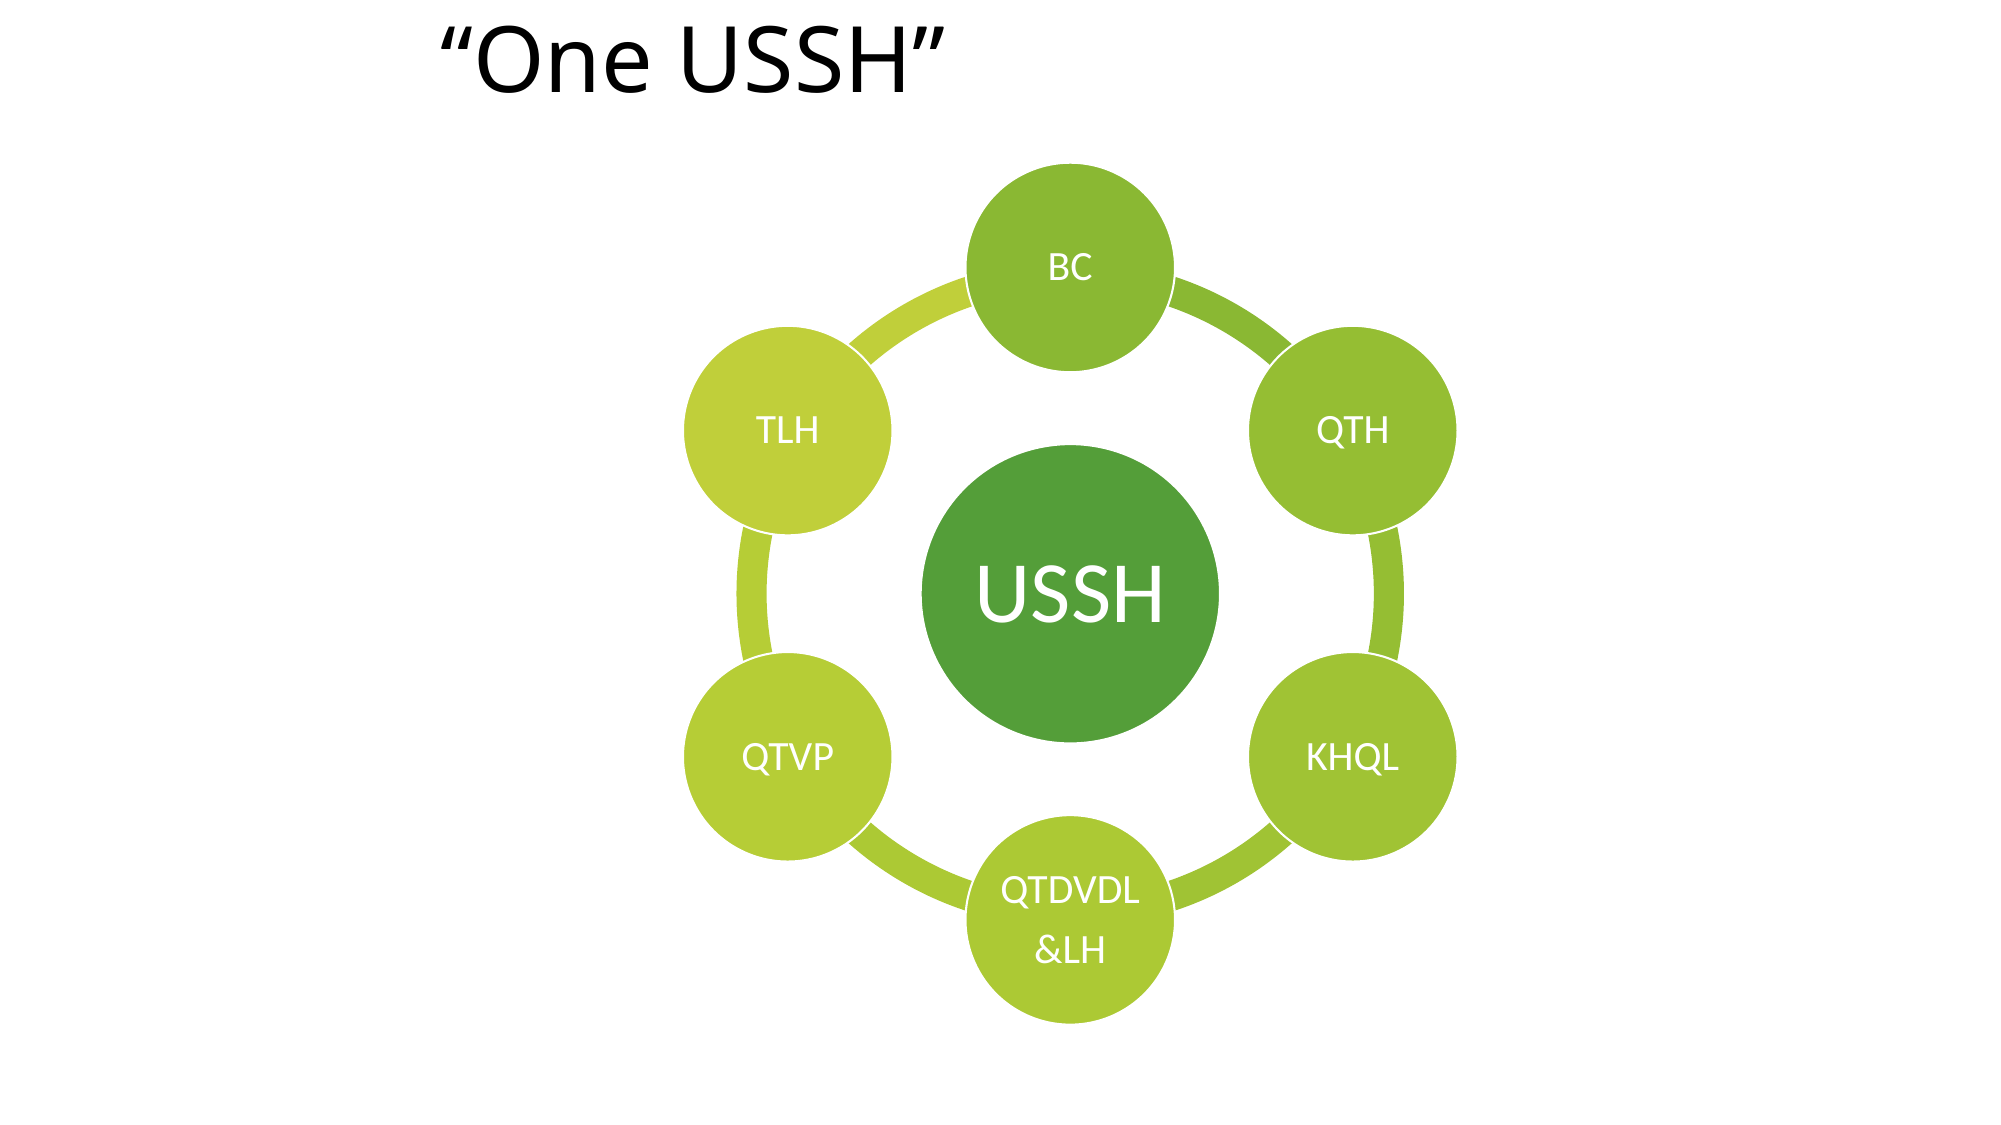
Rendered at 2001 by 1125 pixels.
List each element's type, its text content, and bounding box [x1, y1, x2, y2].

title “One USSH” [425, 0, 1656, 125]
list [424, 162, 1716, 1025]
